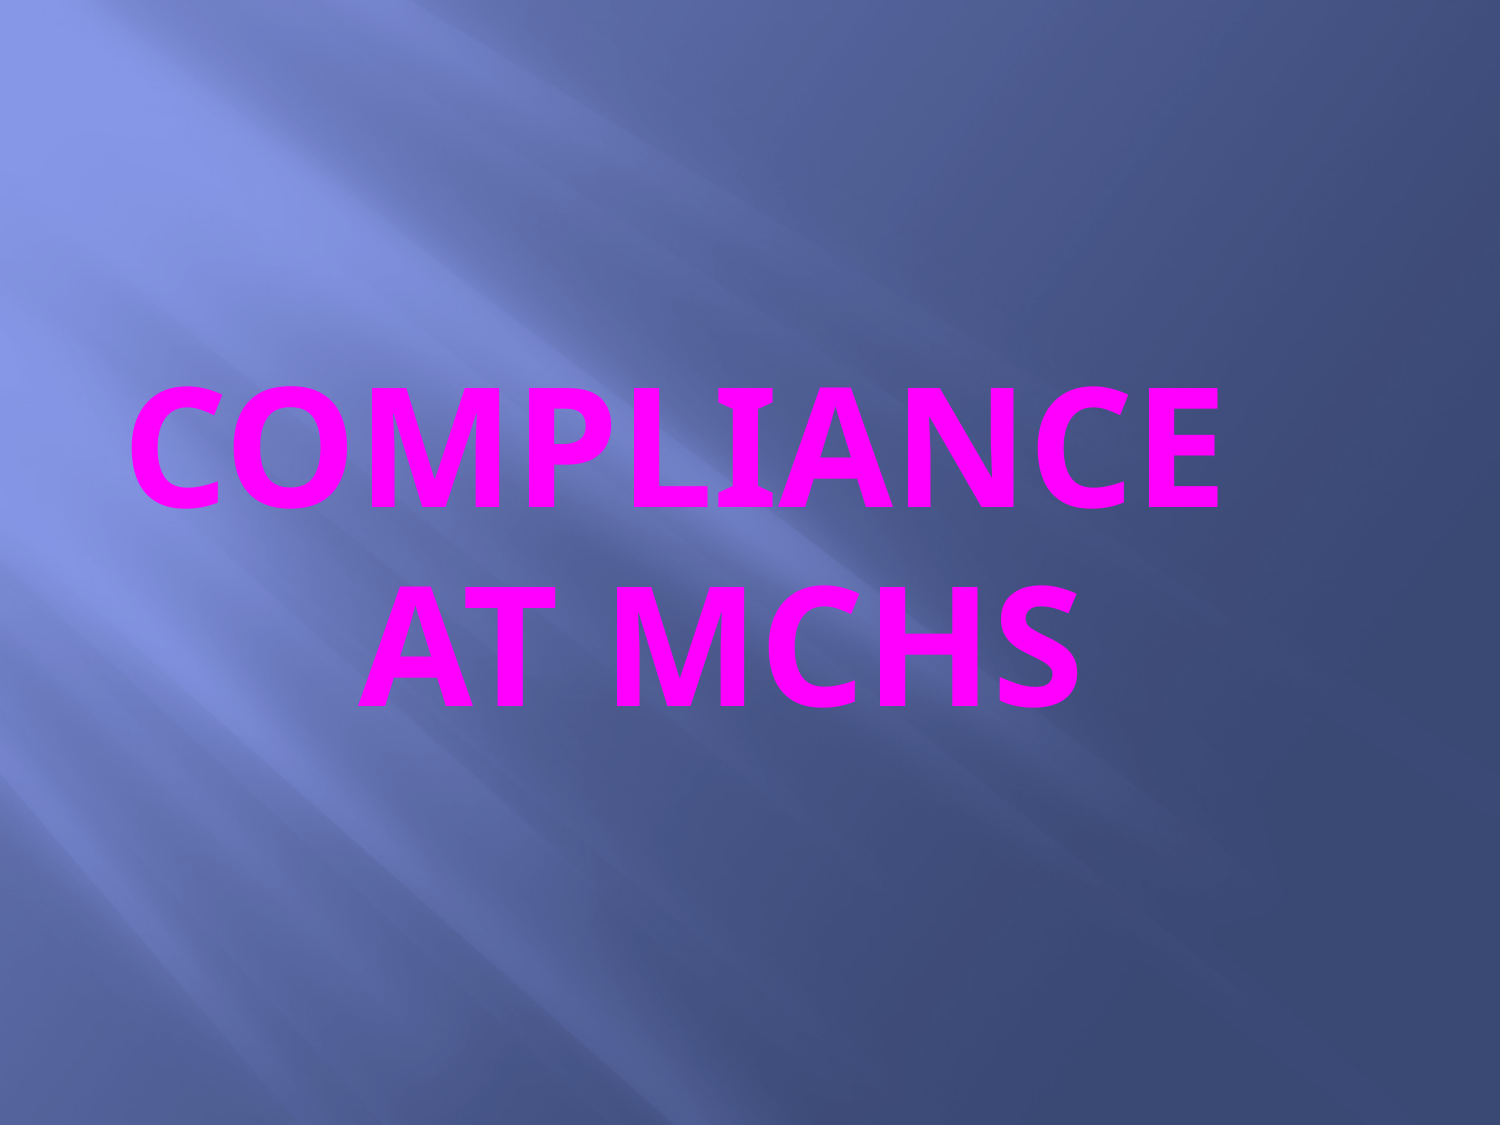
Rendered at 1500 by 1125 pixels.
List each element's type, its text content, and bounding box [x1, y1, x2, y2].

title Compliance at MCHS [71, 308, 1373, 741]
